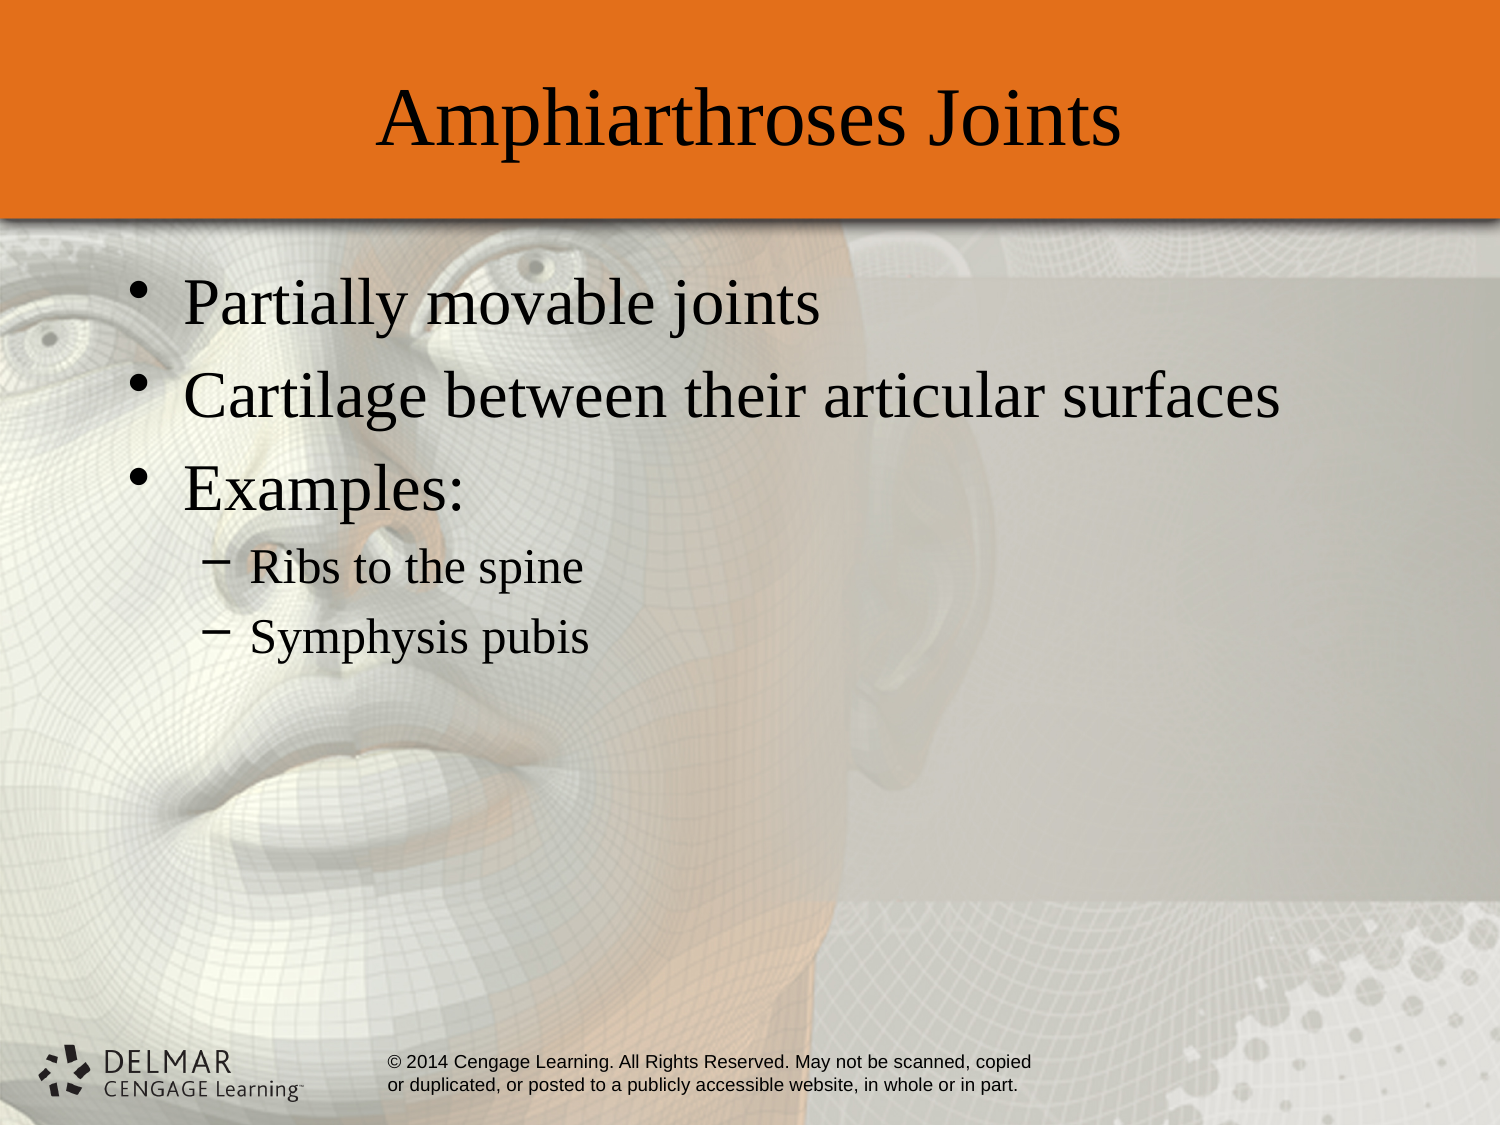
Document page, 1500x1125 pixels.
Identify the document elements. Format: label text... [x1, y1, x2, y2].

picture [0, 0, 1500, 1125]
list Partially movable joints Cartilage between their articular surfaces Examples: Ribs to the spine Symphysis pubis [112, 249, 1388, 988]
title Amphiarthroses Joints [112, 62, 1388, 213]
